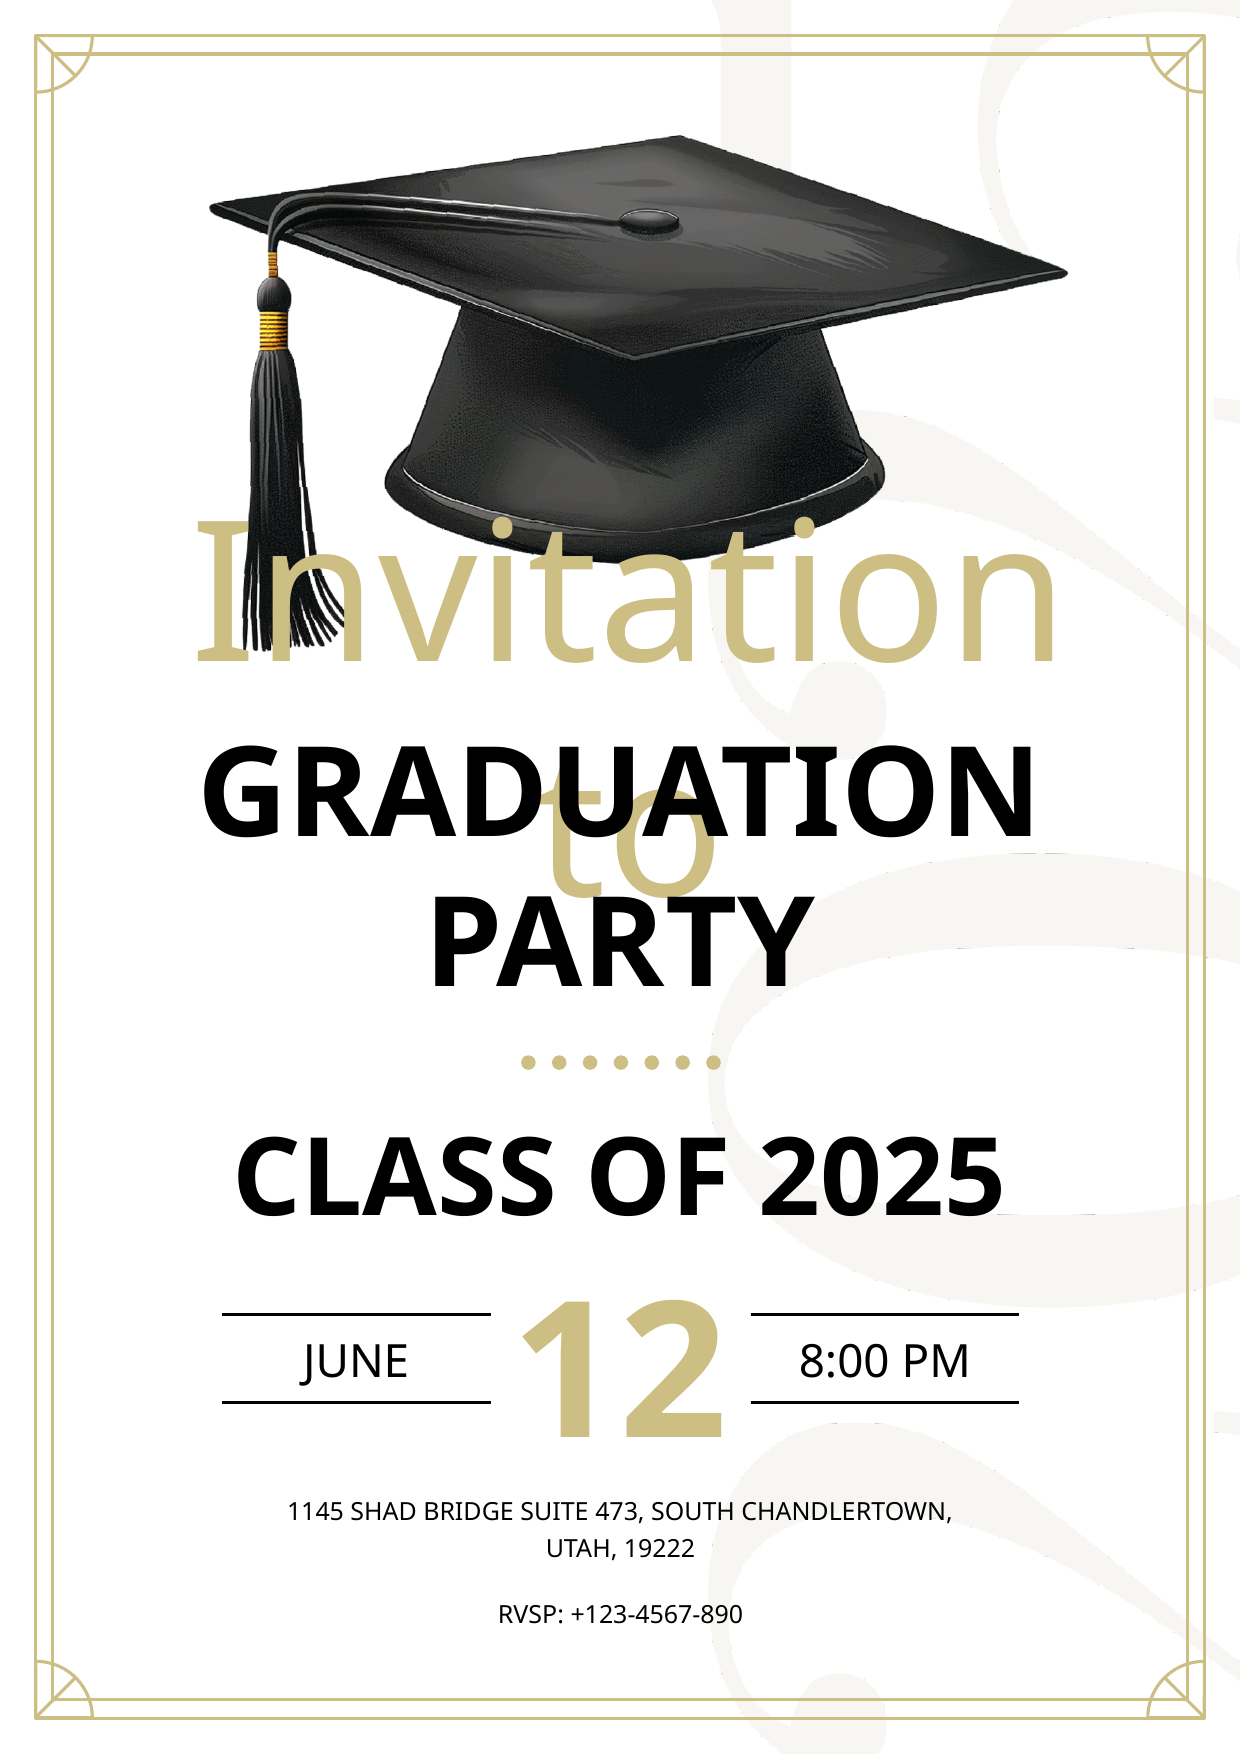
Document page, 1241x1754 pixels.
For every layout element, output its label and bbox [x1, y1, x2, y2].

text_box [219, 1247, 1022, 1479]
text_box [219, 1487, 1022, 1622]
text_box [127, 101, 1134, 704]
text_box [520, 1054, 722, 1071]
text_box [0, 0, 1241, 1754]
